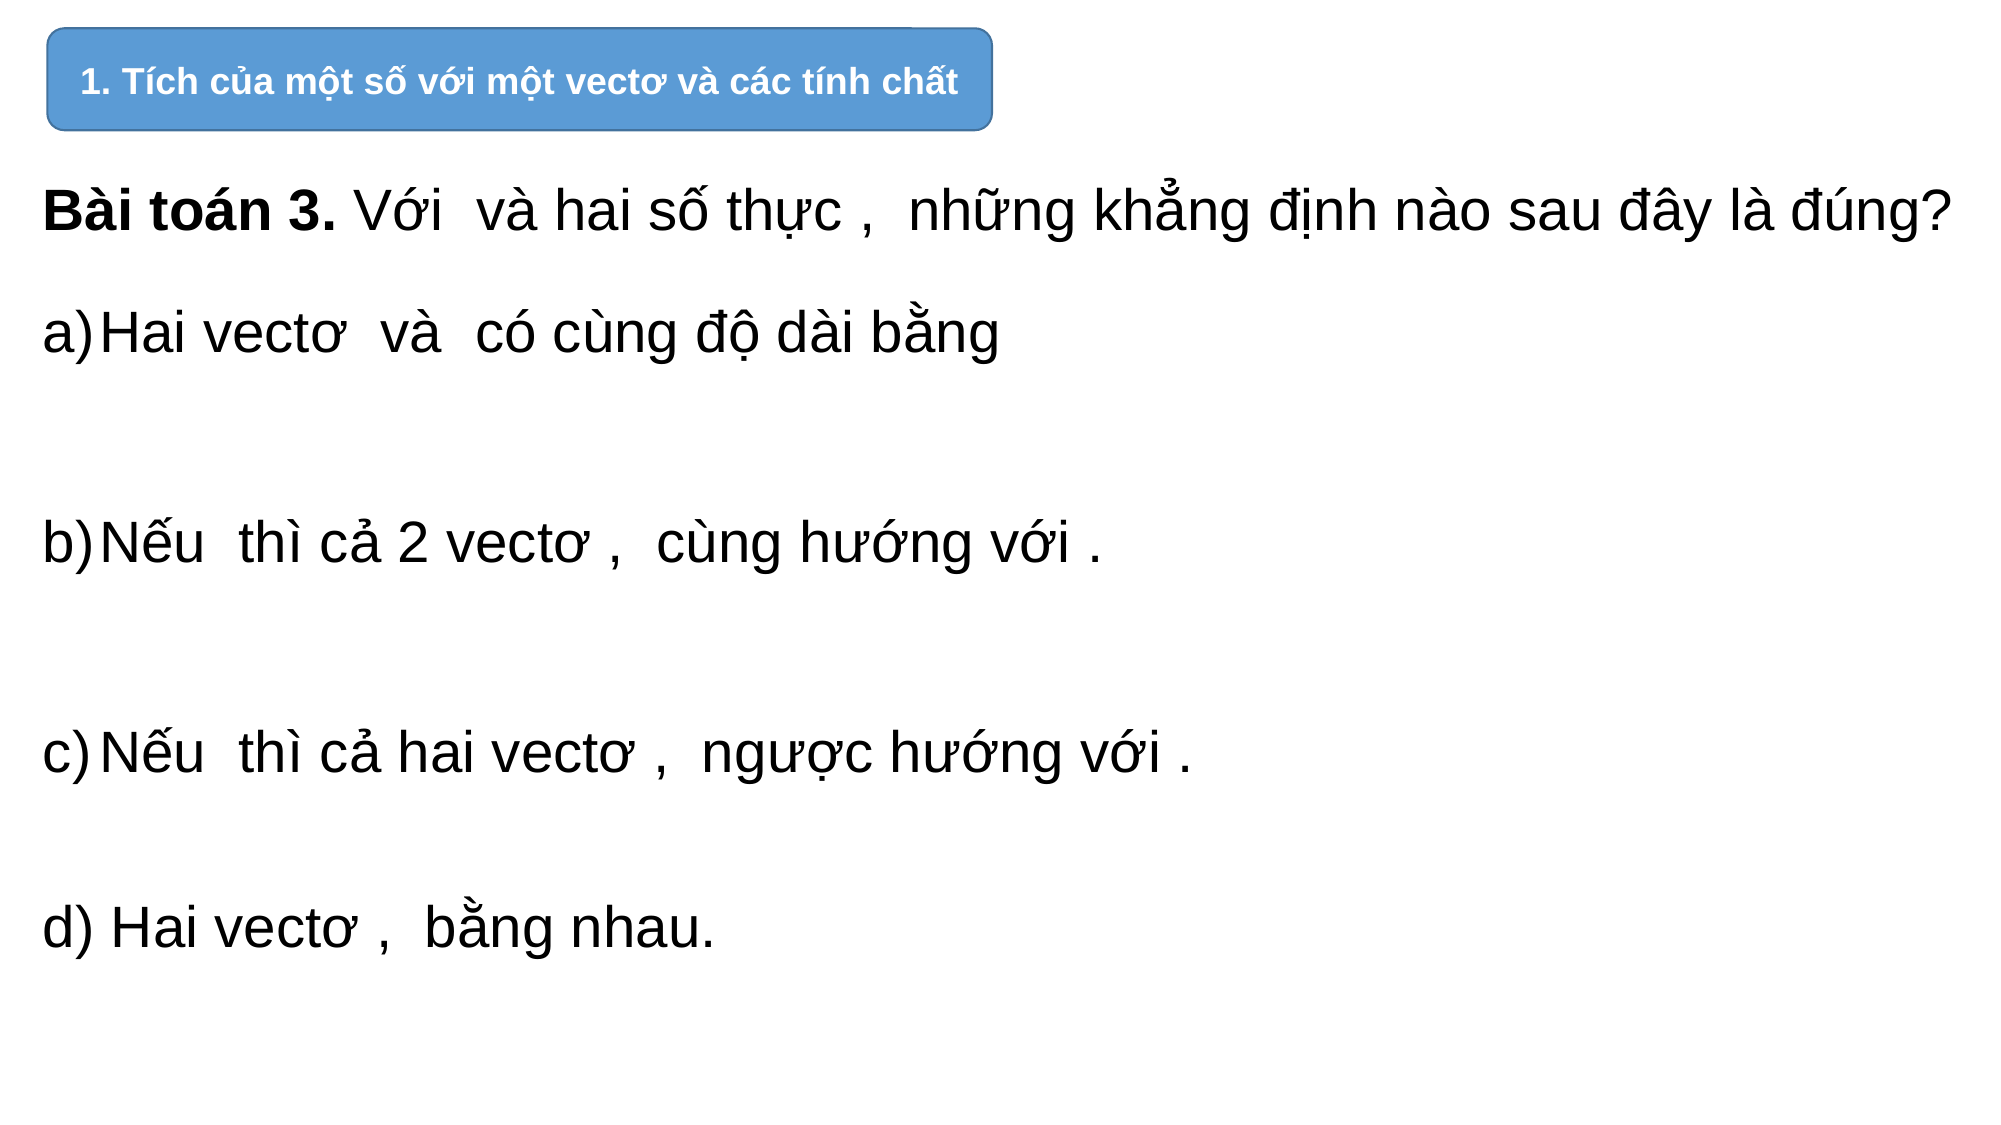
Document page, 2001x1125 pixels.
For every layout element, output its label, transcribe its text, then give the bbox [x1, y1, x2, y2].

text_box 1. Tích của một số với một vectơ và các tính chất [46, 27, 994, 132]
